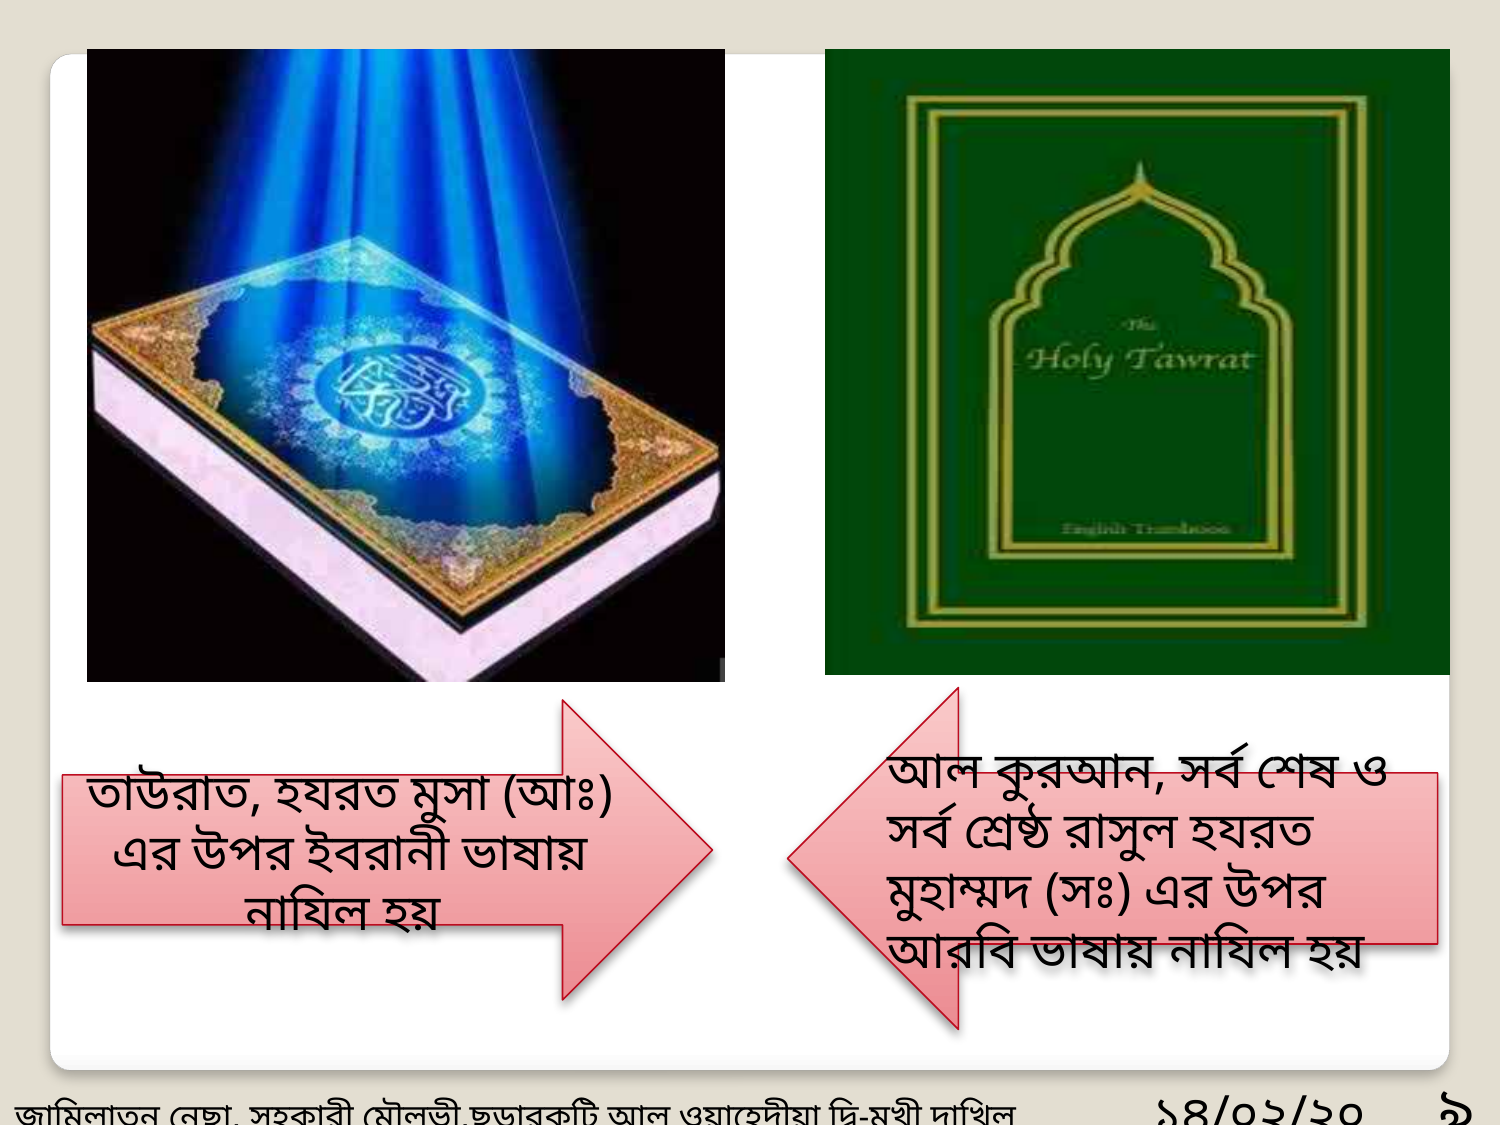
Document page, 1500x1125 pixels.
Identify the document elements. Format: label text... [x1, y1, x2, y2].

text_box জামিলাতুন নেছা, সহকারী মৌলভী,ছড়ারকুটি আল ওয়াহেদীয়া দ্বি-মুখী দাখিল মাদ্রাসা, সুন্দরগঞ্জ, গাইবান্ধা। [0, 1087, 1088, 1125]
text_box ১৪/০২/২০২১ [1137, 1074, 1388, 1125]
text_box তাউরাত, হযরত মুসা (আঃ) এর উপর ইবরানী ভাষায় নাযিল হয় [61, 699, 714, 1001]
text_box আল কুরআন, সর্ব শেষ ও সর্ব শ্রেষ্ঠ রাসুল হযরত মুহাম্মদ (সঃ) এর উপর আরবি ভাষায় নাযিল হয় [786, 689, 1439, 1031]
picture [87, 49, 726, 682]
text_box ৯ [1424, 1062, 1500, 1125]
picture [824, 49, 1451, 676]
